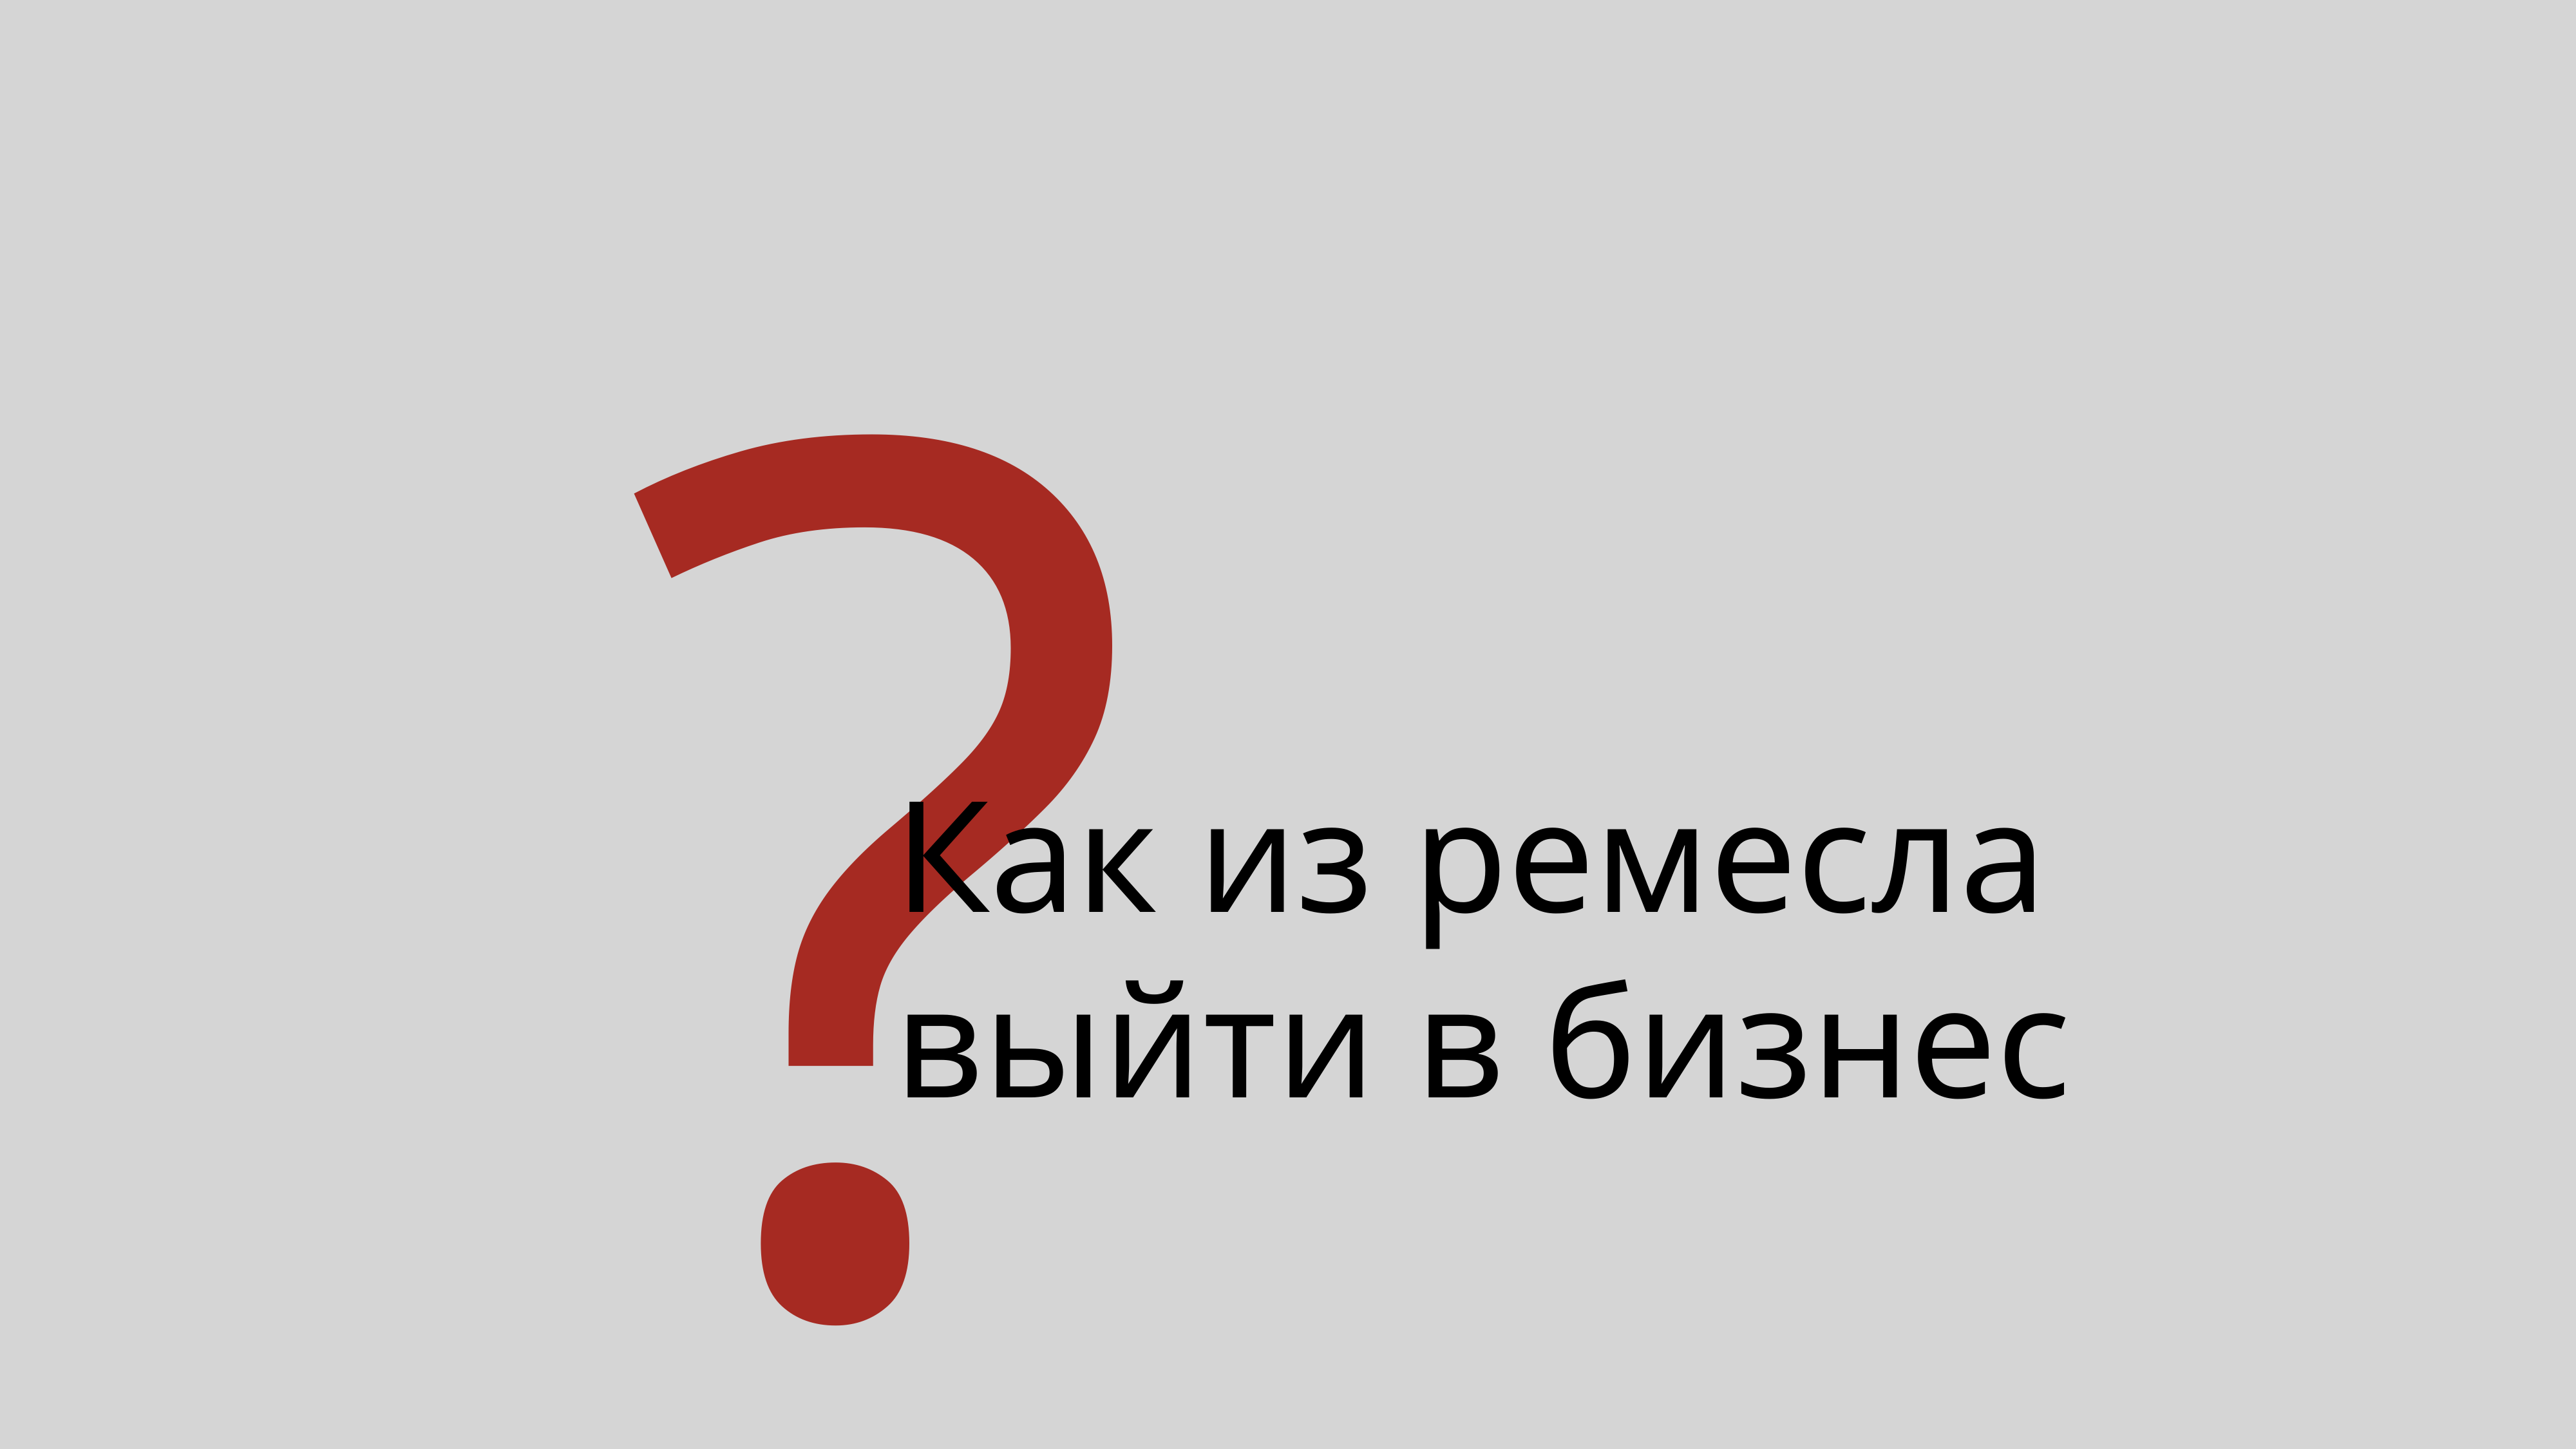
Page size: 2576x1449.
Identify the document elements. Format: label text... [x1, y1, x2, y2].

text_box Как из ремесла выйти в бизнес [889, 752, 2093, 1134]
text_box ? [614, 96, 1150, 1449]
